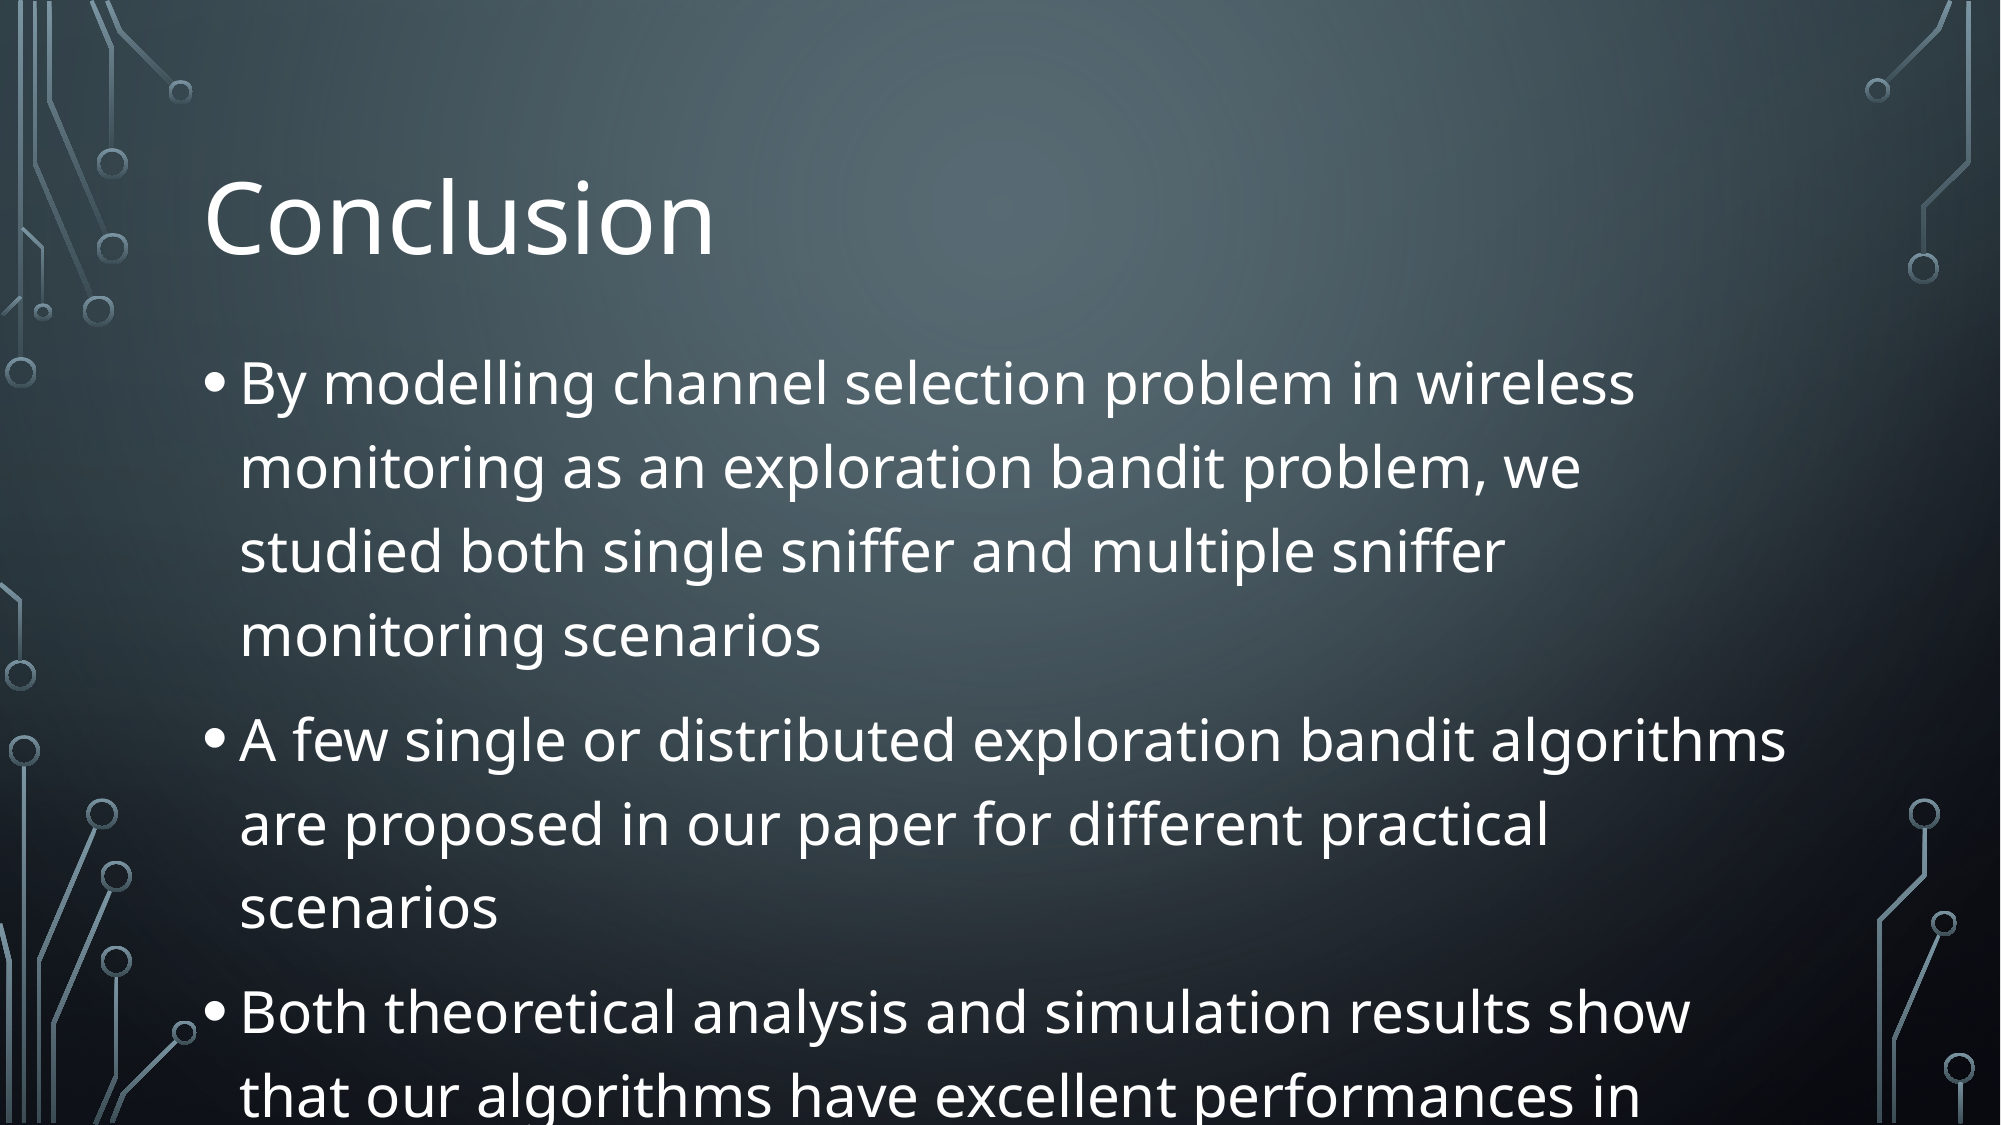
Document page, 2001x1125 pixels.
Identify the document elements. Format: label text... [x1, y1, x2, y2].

list By modelling channel selection problem in wireless monitoring as an exploration bandit problem, we studied both single sniffer and multiple sniffer monitoring scenarios A few single or distributed exploration bandit algorithms are proposed in our paper for different practical scenarios Both theoretical analysis and simulation results show that our algorithms have excellent performances in different scenarios of channel selection in wireless monitoring [187, 324, 1813, 906]
title Conclusion [187, 101, 1813, 324]
